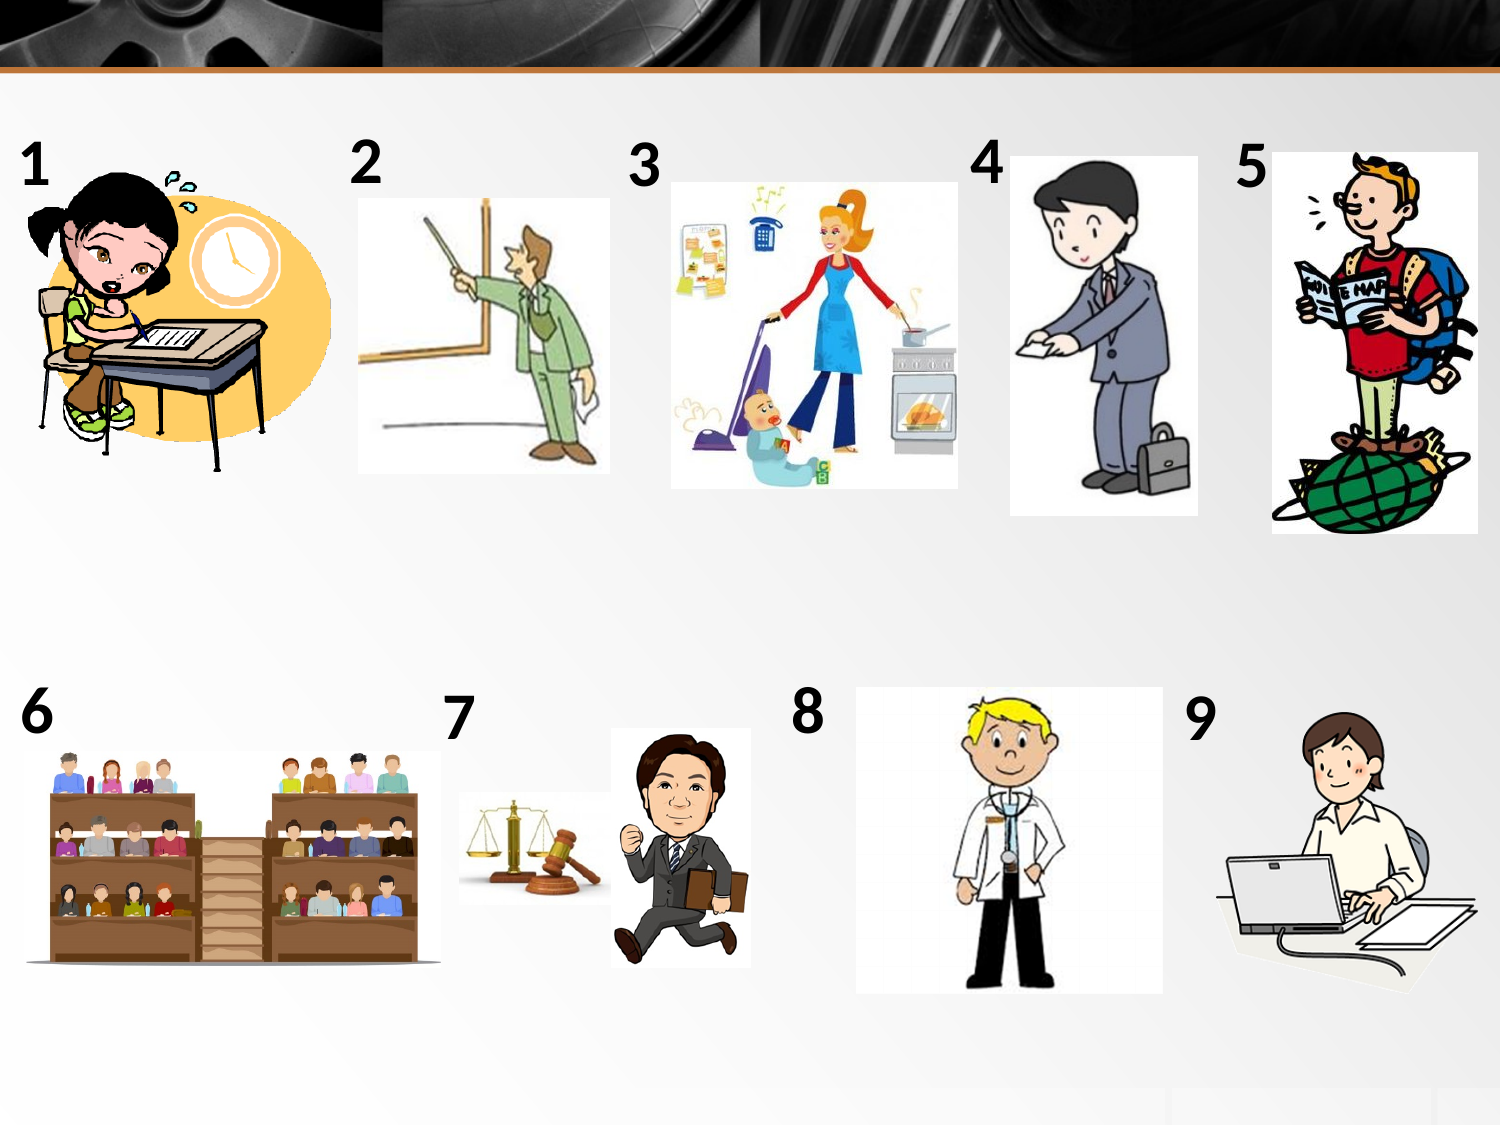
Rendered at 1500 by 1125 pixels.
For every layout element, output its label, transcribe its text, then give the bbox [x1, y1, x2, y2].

picture [671, 182, 958, 490]
text_box 6 [5, 659, 63, 755]
picture [24, 750, 441, 969]
text_box 3 [612, 111, 669, 207]
text_box 4 [955, 109, 1012, 205]
text_box 9 [1169, 665, 1226, 761]
text_box 5 [1220, 113, 1277, 209]
picture [0, 0, 1500, 67]
picture [856, 687, 1163, 994]
picture [458, 728, 751, 969]
picture [358, 197, 610, 475]
picture [1010, 156, 1198, 516]
text_box 1 [2, 111, 59, 207]
text_box 7 [427, 665, 484, 761]
text_box 2 [334, 109, 391, 205]
text_box 8 [776, 659, 833, 755]
picture [1216, 711, 1478, 994]
picture [27, 171, 331, 473]
picture [1272, 151, 1478, 534]
